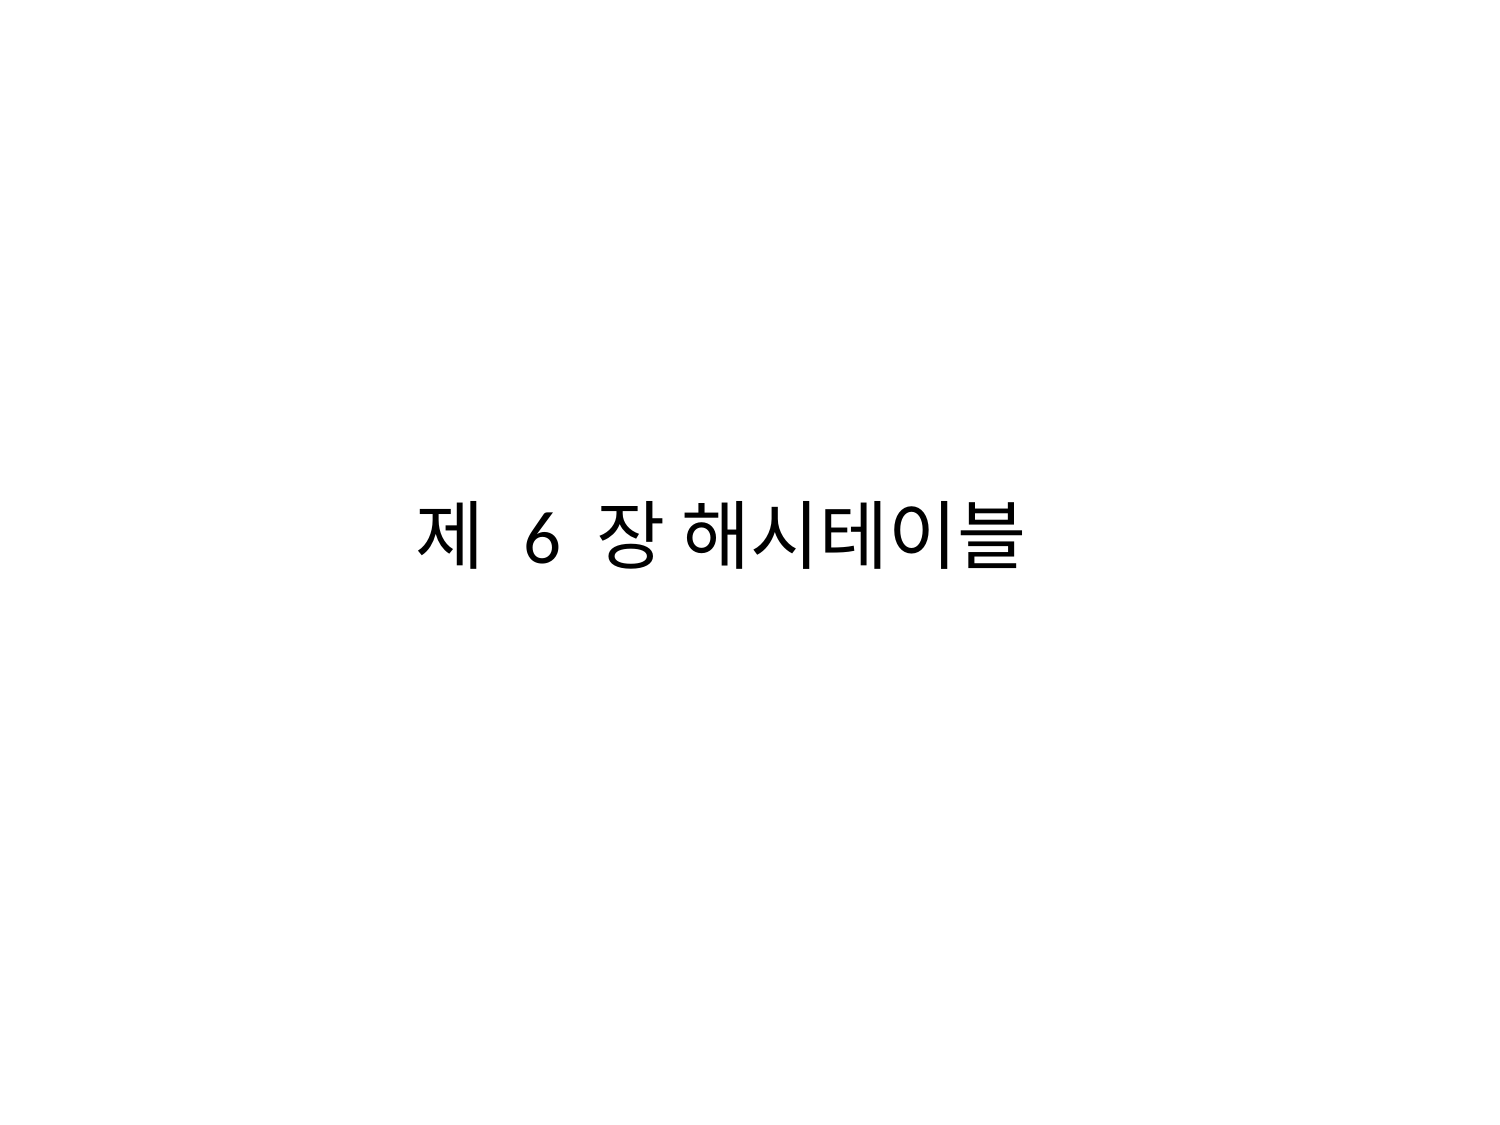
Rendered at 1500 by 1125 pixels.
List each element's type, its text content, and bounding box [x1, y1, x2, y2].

text_box 제 6 장 해시테이블 [400, 481, 1042, 586]
